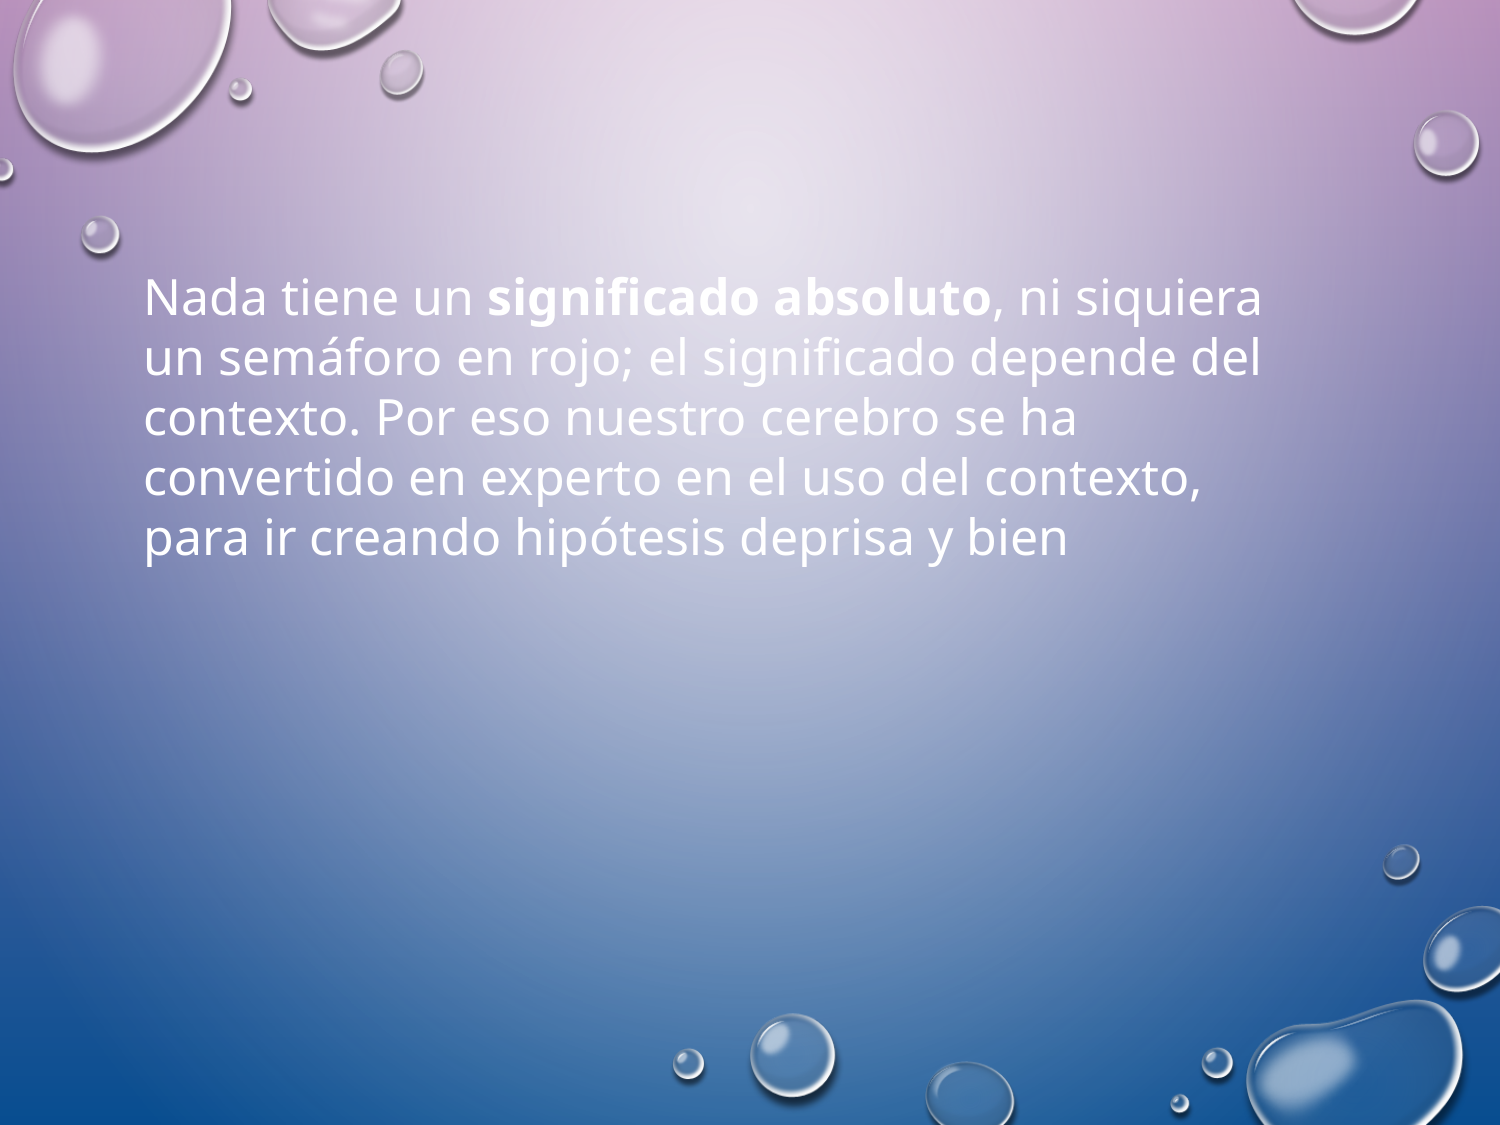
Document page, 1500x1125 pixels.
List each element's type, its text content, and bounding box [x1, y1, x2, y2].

picture [0, 0, 1500, 1125]
text_box Nada tiene un significado absoluto, ni siquiera un semáforo en rojo; el significado depende del contexto. Por eso nuestro cerebro se ha convertido en experto en el uso del contexto, para ir creando hipótesis deprisa y bien [128, 257, 1289, 573]
